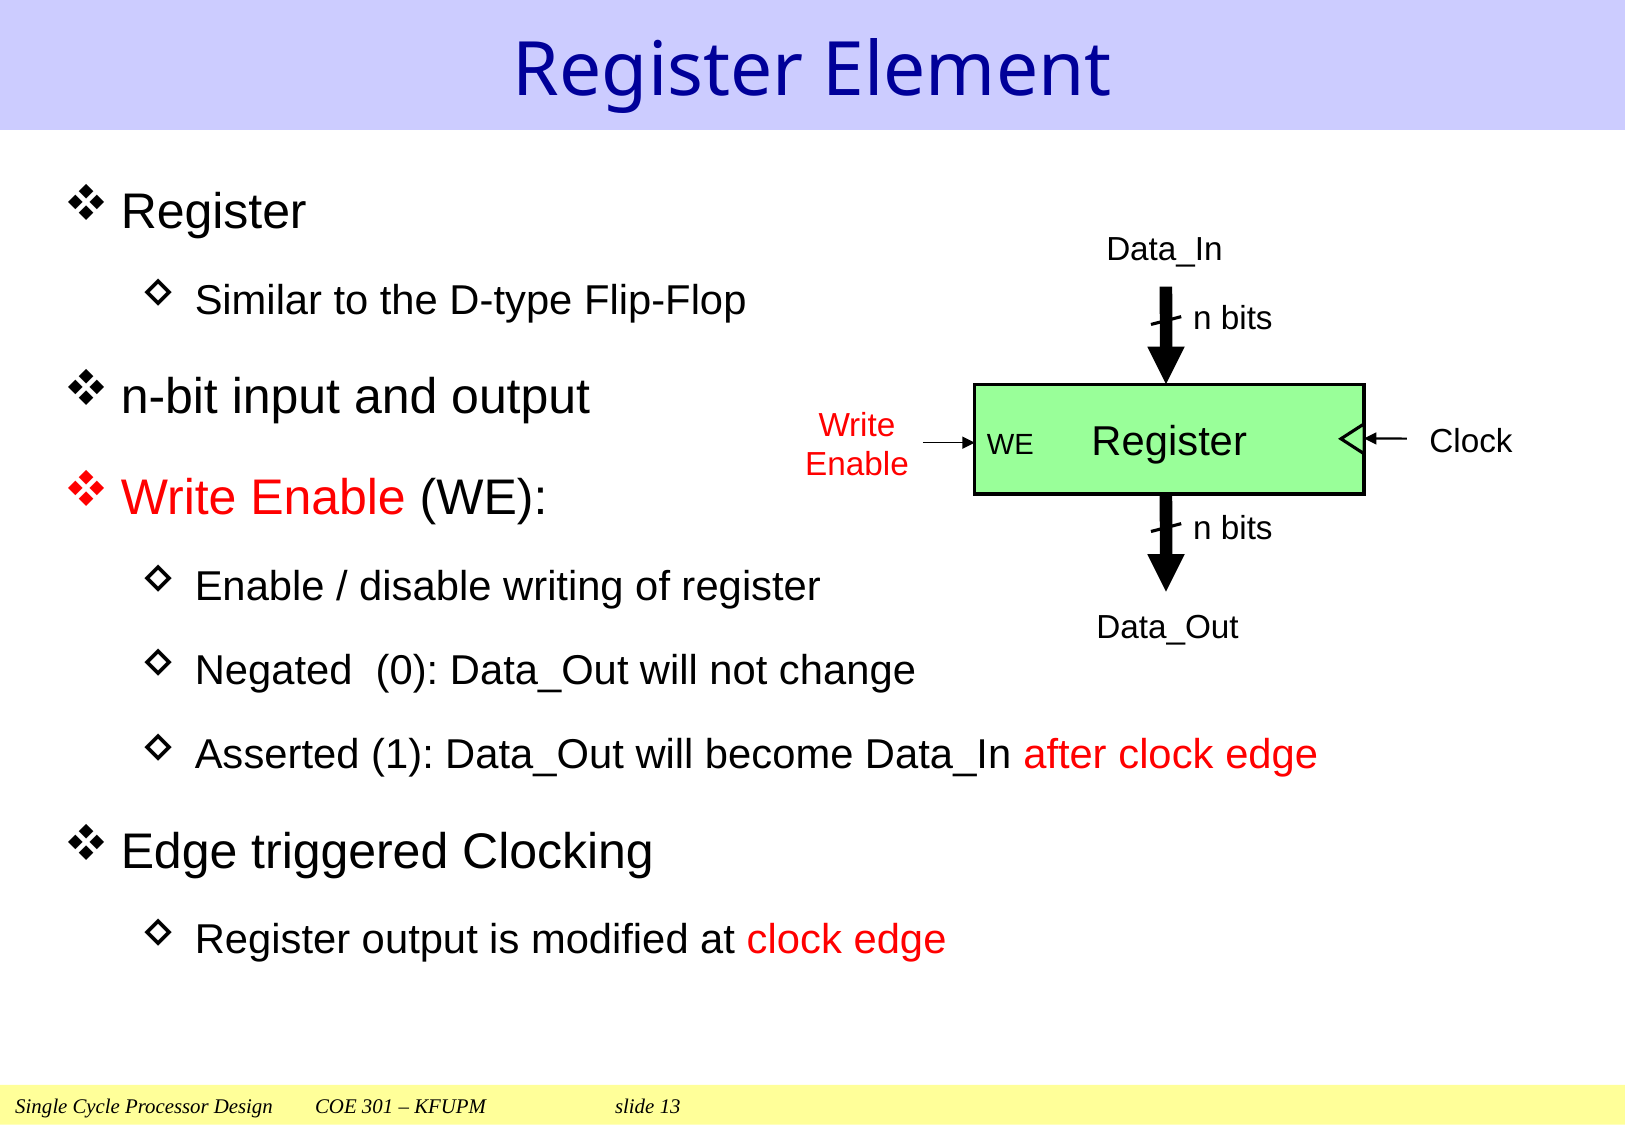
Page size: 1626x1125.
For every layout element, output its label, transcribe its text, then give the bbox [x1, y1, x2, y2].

list Register Similar to the D-type Flip-Flop n-bit input and output Write Enable (WE): Enable / disable writing of register Negated (0): Data_Out will not change Asserted (1): Data_Out will become Data_In after clock edge Edge triggered Clocking Register output is modified at clock edge [48, 164, 1577, 1065]
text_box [792, 219, 1533, 653]
title Register Element [0, 0, 1625, 130]
